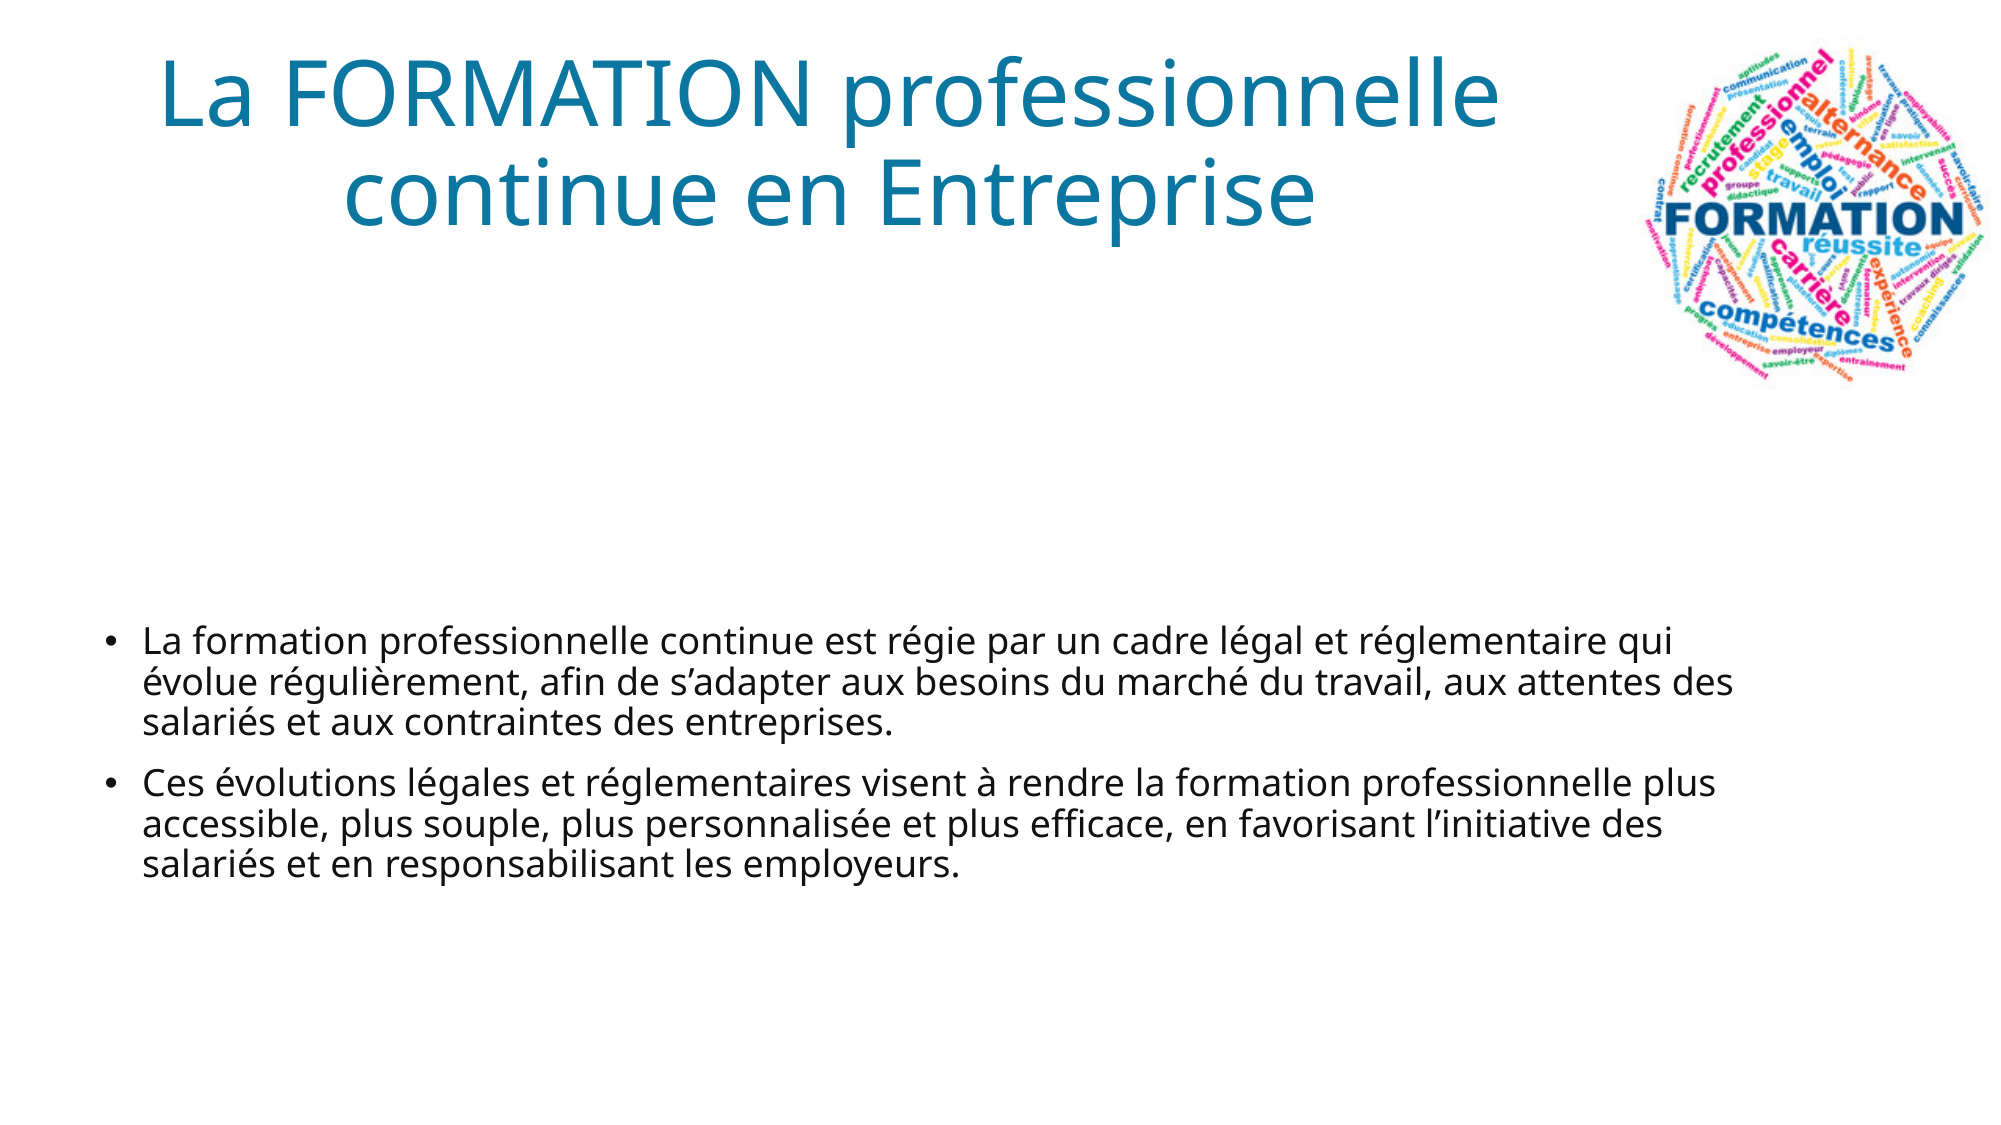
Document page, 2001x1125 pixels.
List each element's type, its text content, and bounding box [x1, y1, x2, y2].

picture [1626, 25, 2000, 402]
title La FORMATION professionnelle continue en Entreprise [0, 37, 1626, 255]
list La formation professionnelle continue est régie par un cadre légal et réglementaire qui évolue régulièrement, afin de s’adapter aux besoins du marché du travail, aux attentes des salariés et aux contraintes des entreprises. Ces évolutions légales et réglementaires visent à rendre la formation professionnelle plus accessible, plus souple, plus personnalisée et plus efficace, en favorisant l’initiative des salariés et en responsabilisant les employeurs. [89, 614, 1815, 1125]
